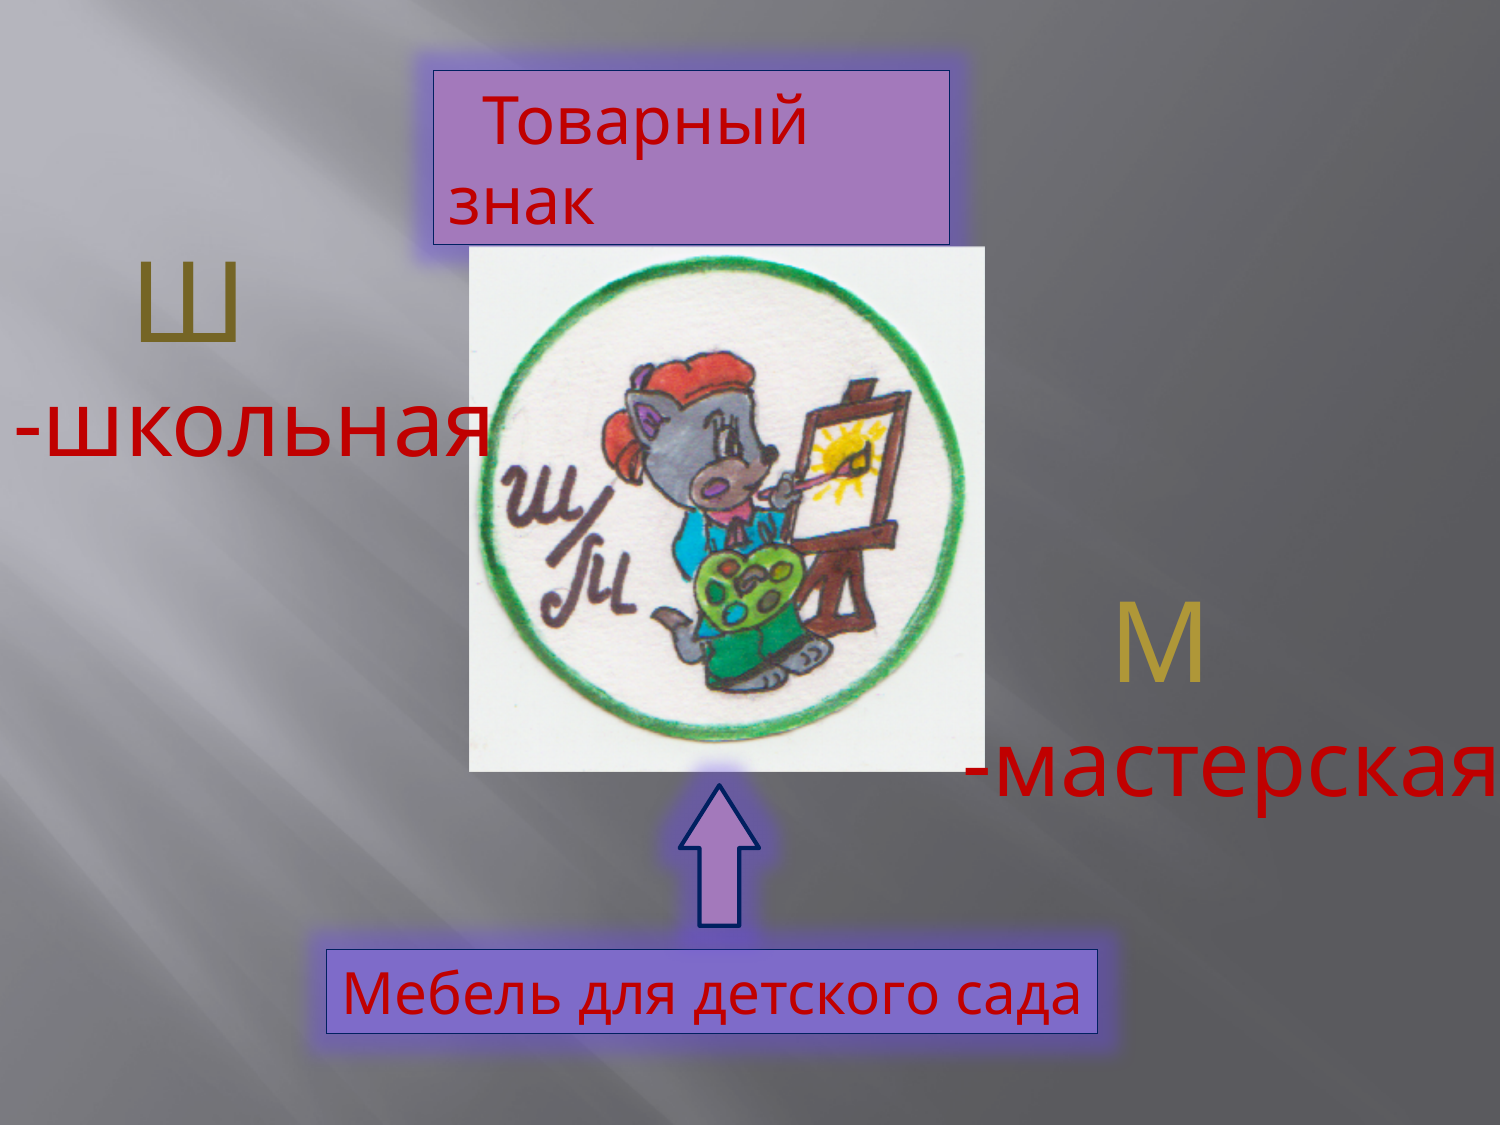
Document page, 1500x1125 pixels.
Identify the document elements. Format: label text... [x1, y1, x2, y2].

text_box [677, 817, 761, 928]
text_box М -мастерская [948, 562, 1500, 823]
text_box Товарный знак [433, 70, 950, 245]
text_box Ш -школьная [0, 222, 512, 483]
text_box Мебель для детского сада [326, 949, 1098, 1034]
picture [468, 245, 985, 773]
